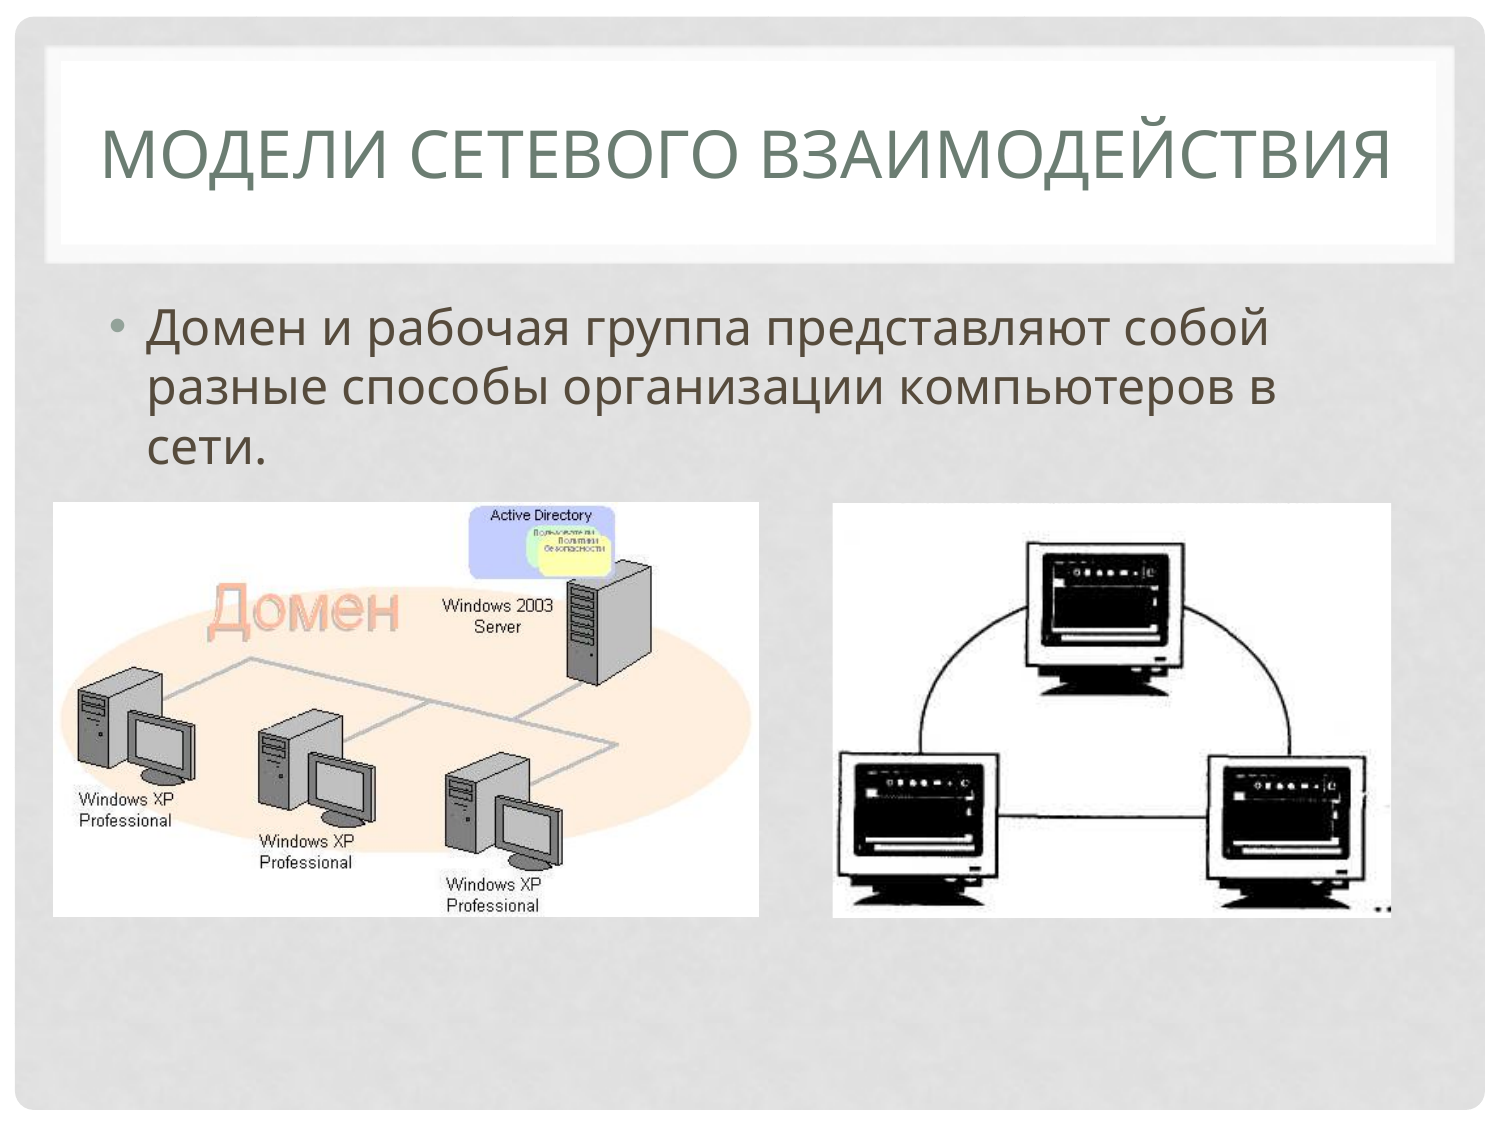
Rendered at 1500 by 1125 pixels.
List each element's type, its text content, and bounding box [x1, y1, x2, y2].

picture [832, 503, 1392, 918]
title Модели сетевого взаимодействия [69, 66, 1425, 238]
picture [52, 502, 759, 918]
list Домен и рабочая группа представляют собой разные способы организации компьютеров в сети. [75, 287, 1425, 1005]
